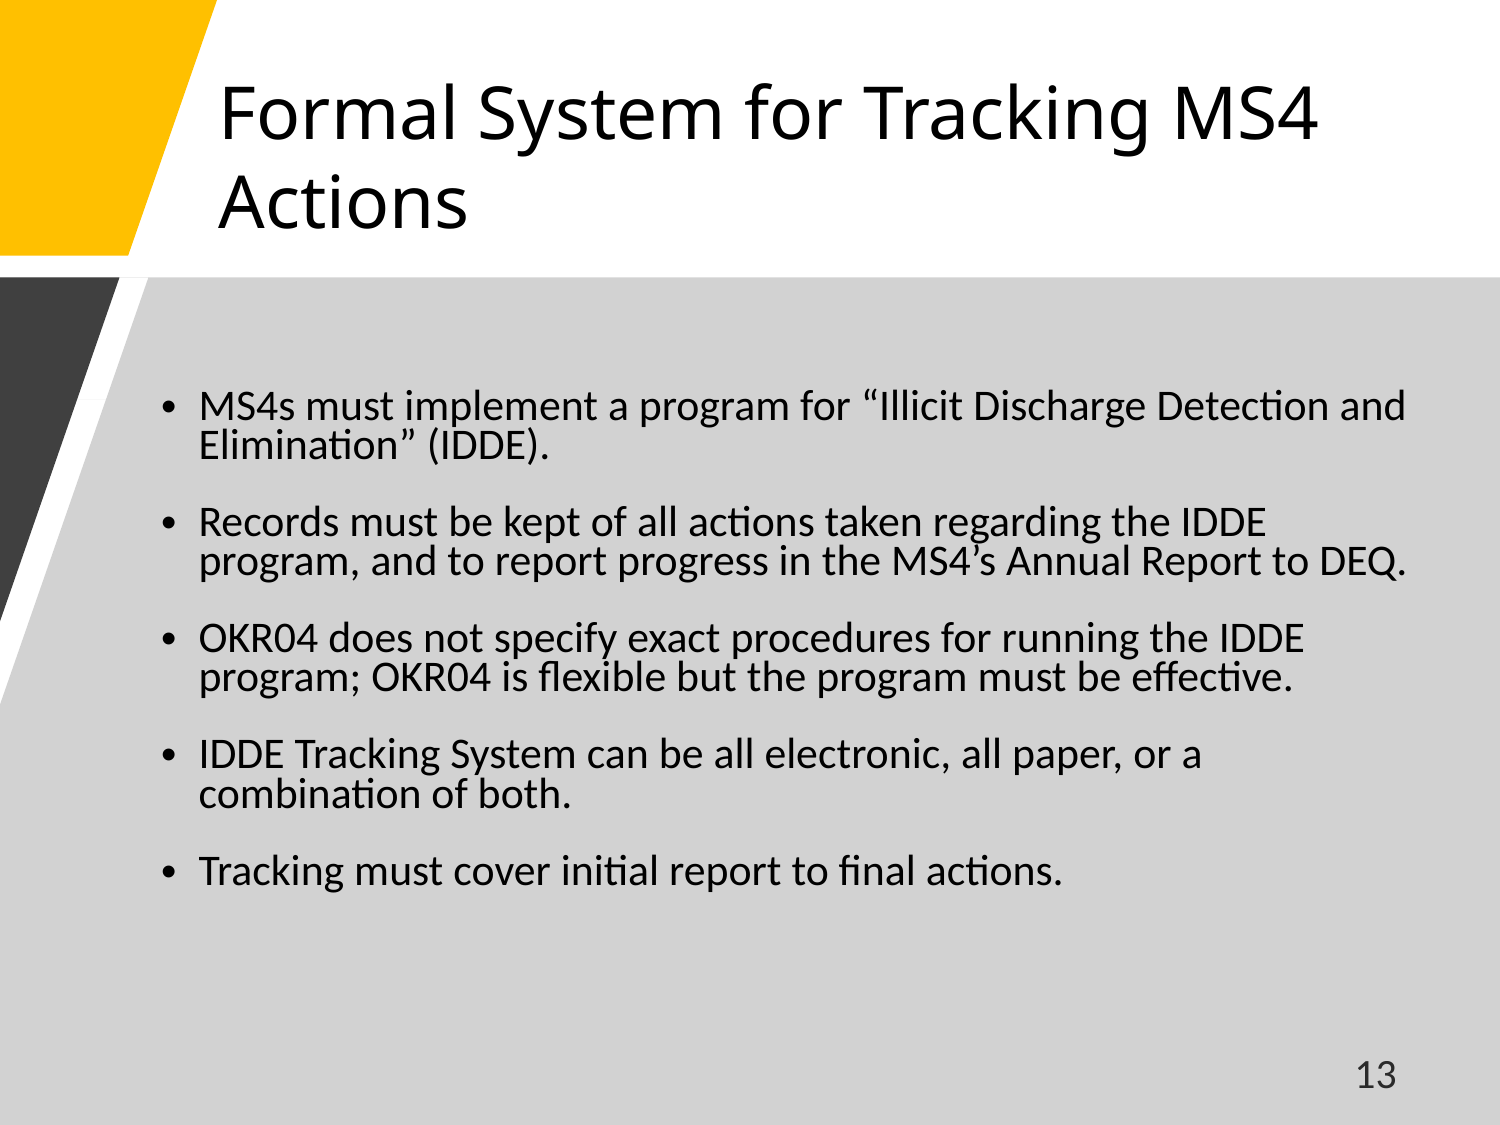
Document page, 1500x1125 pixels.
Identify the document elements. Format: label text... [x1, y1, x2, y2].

text_box [0, 276, 1500, 1125]
text_box [0, 0, 219, 257]
slide_number 13 [1174, 1041, 1412, 1102]
text_box [0, 276, 121, 622]
text_box Formal System for Tracking MS4 Actions [203, 59, 1475, 255]
text_box MS4s must implement a program for “Illicit Discharge Detection and Elimination” (IDDE). Records must be kept of all actions taken regarding the IDDE program, and to report progress in the MS4’s Annual Report to DEQ. OKR04 does not specify exact procedures for running the IDDE program; OKR04 is flexible but the program must be effective. IDDE Tracking System can be all electronic, all paper, or a combination of both. Tracking must cover initial report to final actions. [108, 381, 1436, 1038]
